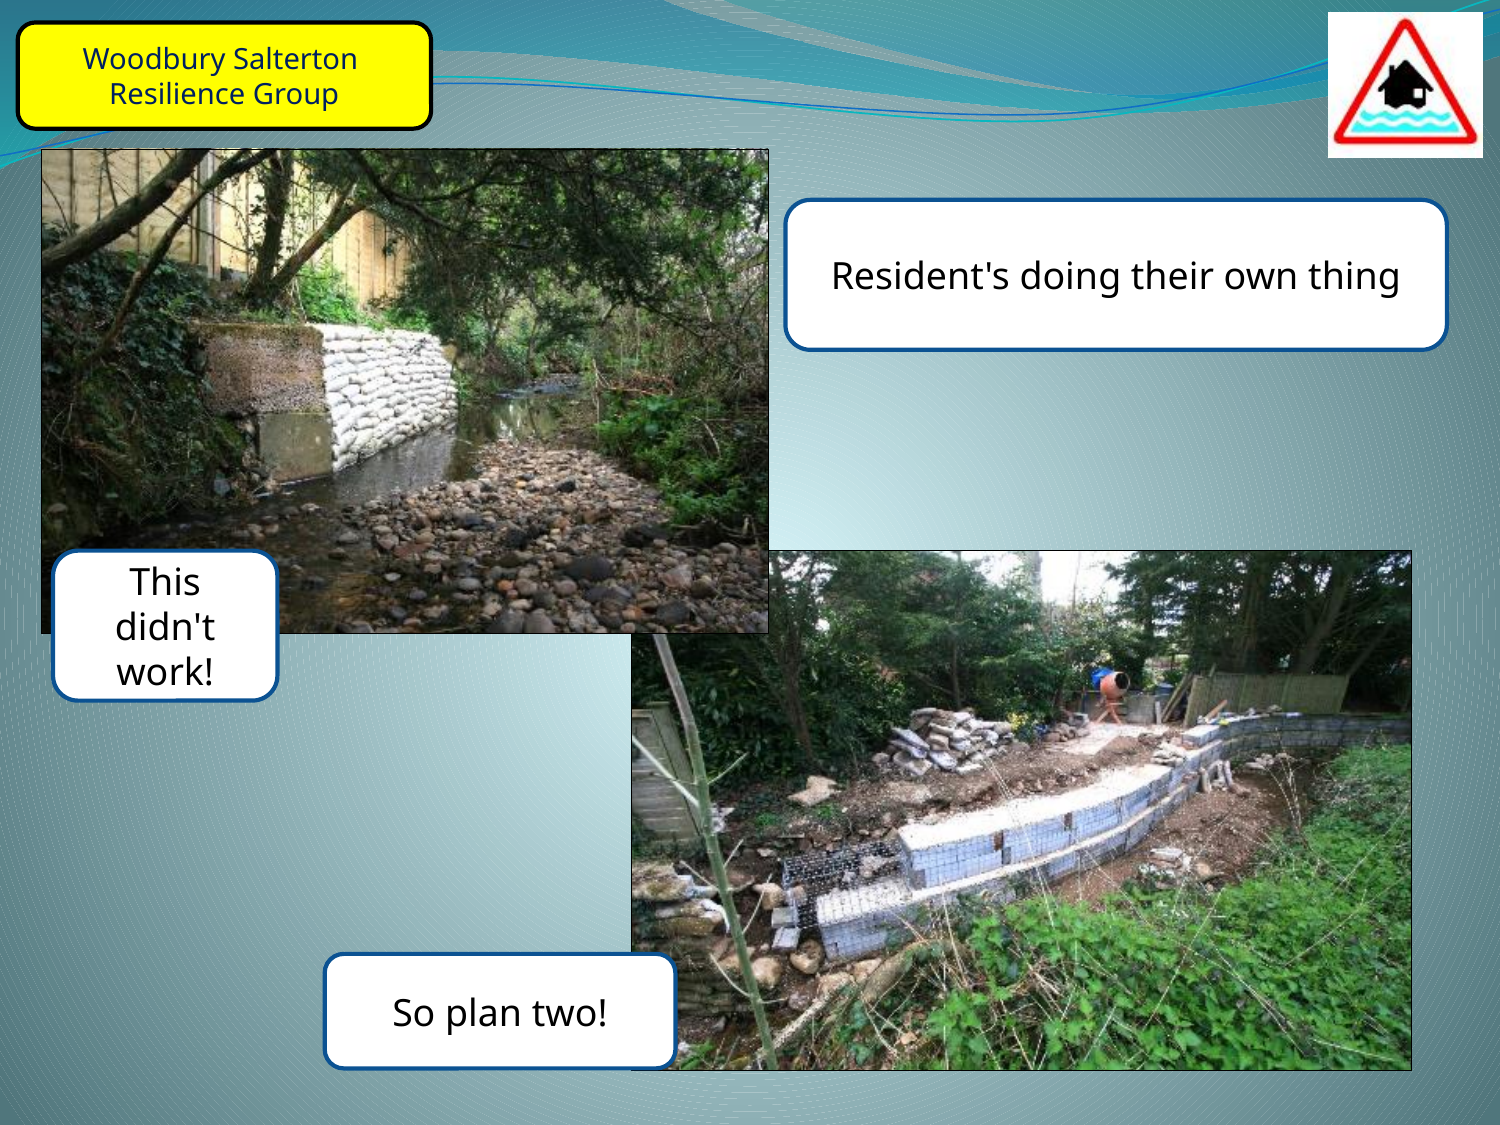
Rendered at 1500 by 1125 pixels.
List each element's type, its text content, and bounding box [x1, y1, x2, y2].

text_box This didn't work! [50, 646, 280, 703]
picture [631, 550, 1412, 1071]
text_box So plan two! [322, 951, 624, 1071]
text_box Resident's doing their own thing [783, 197, 1450, 352]
picture [1328, 12, 1483, 158]
picture [40, 148, 768, 634]
